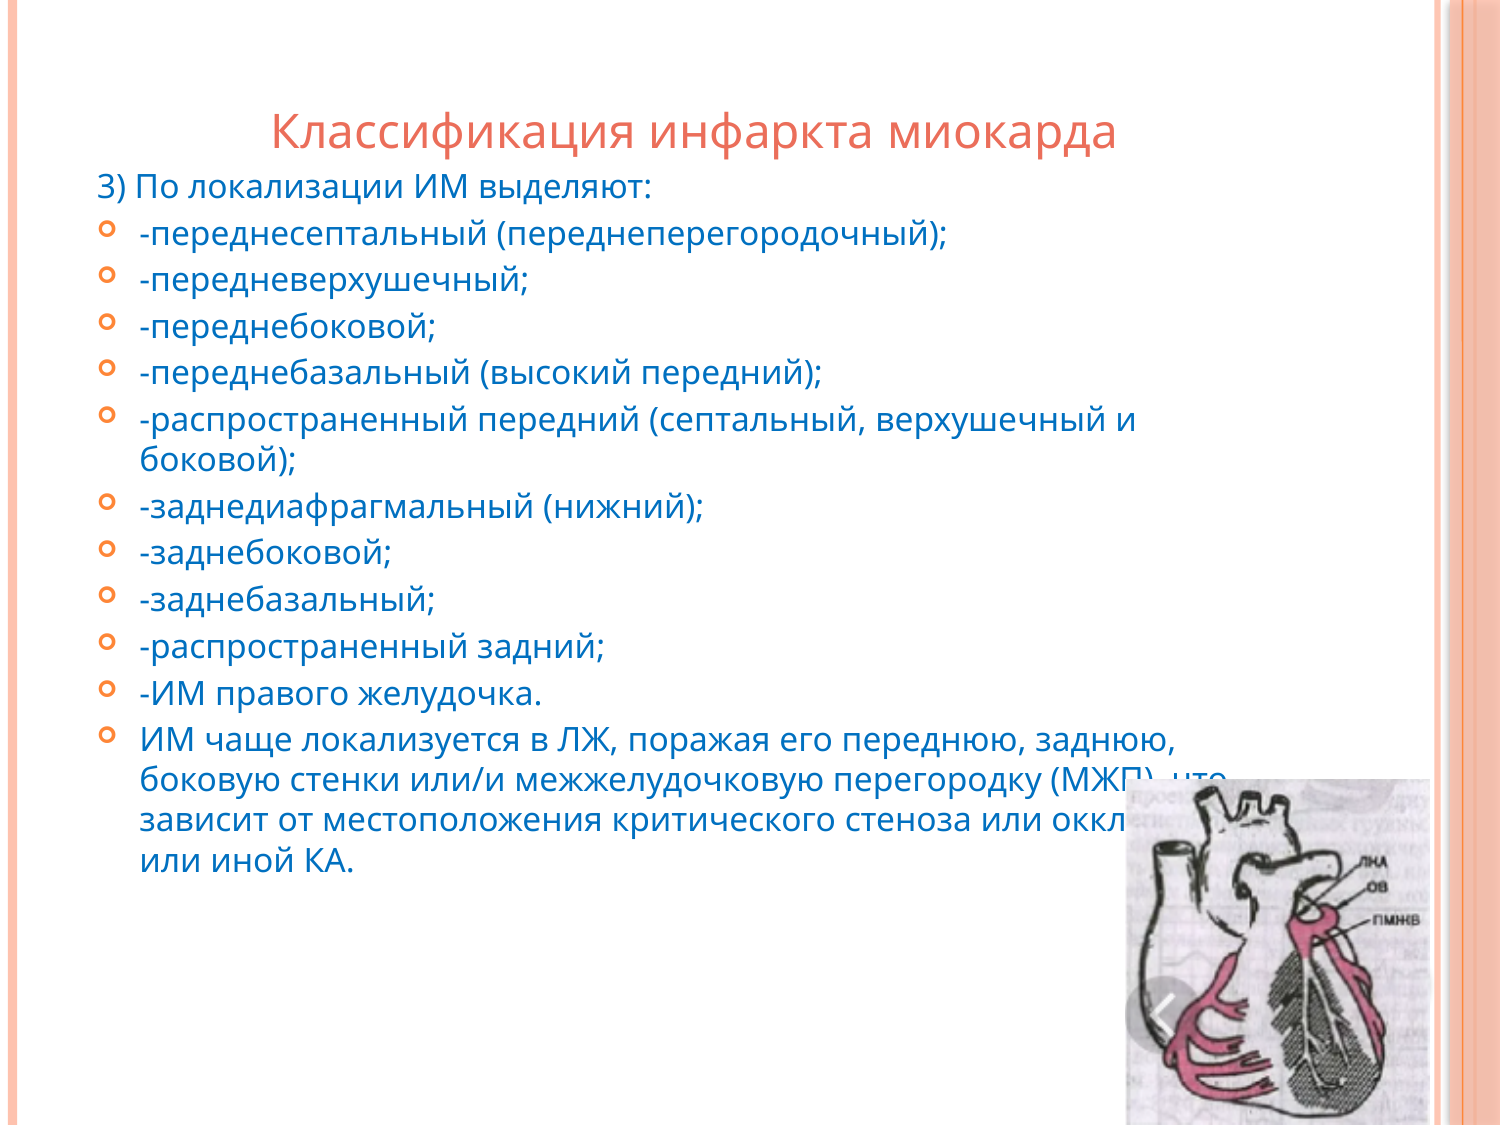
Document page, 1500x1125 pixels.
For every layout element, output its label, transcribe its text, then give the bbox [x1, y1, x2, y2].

list Классификация инфаркта миокарда 3) По локализации ИМ выделяют: -переднесептальный (переднеперегородочный); -передневерхушечный; -переднебоковой; -переднебазальный (высокий передний); -распространенный передний (септальный, верхушечный и боковой); -заднедиафрагмальный (нижний); -заднебоковой; -заднебазальный; -распространенный задний; -ИМ правого желудочка. ИМ чаще локализуется в ЛЖ, поражая его переднюю, заднюю, боковую стенки или/и межжелудочковую перегородку (МЖП), что зависит от местоположения критического стеноза или окклюзии той или иной КА. [82, 93, 1307, 894]
picture [1124, 778, 1431, 1125]
